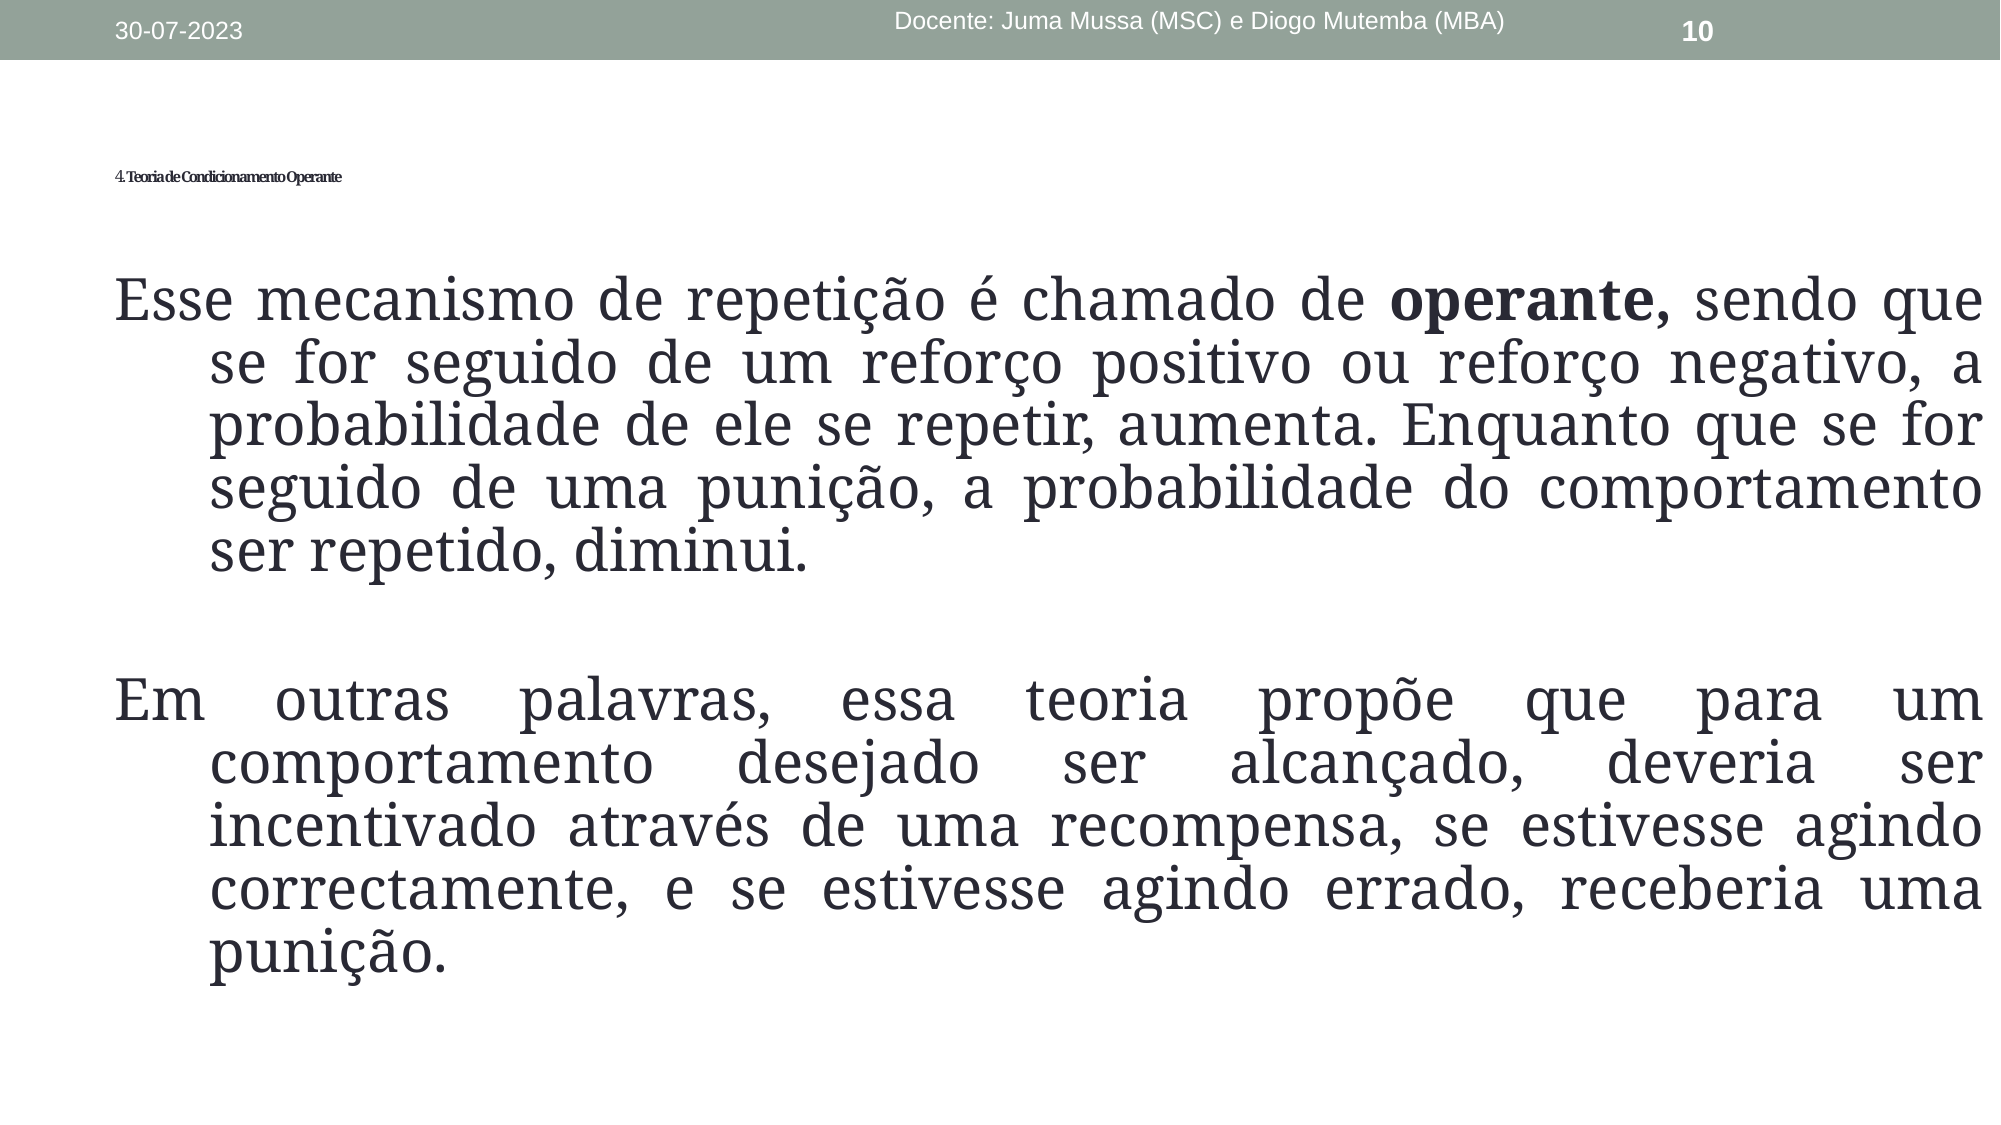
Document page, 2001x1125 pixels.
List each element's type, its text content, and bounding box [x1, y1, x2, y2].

slide_number 10 [1666, 3, 1900, 57]
footer Docente: Juma Mussa (MSC) e Diogo Mutemba (MBA) [750, 0, 1650, 57]
list Esse mecanismo de repetição é chamado de operante, sendo que se for seguido de um reforço positivo ou reforço negativo, a probabilidade de ele se repetir, aumenta. Enquanto que se for seguido de uma punição, a probabilidade do comportamento ser repetido, diminui. Em outras palavras, essa teoria propõe que para um comportamento desejado ser alcançado, deveria ser incentivado através de uma recompensa, se estivesse agindo correctamente, e se estivesse agindo errado, receberia uma punição. [99, 262, 2000, 1063]
title 4.Teoria de Condicionamento Operante [99, 116, 1900, 250]
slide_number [99, 3, 734, 57]
